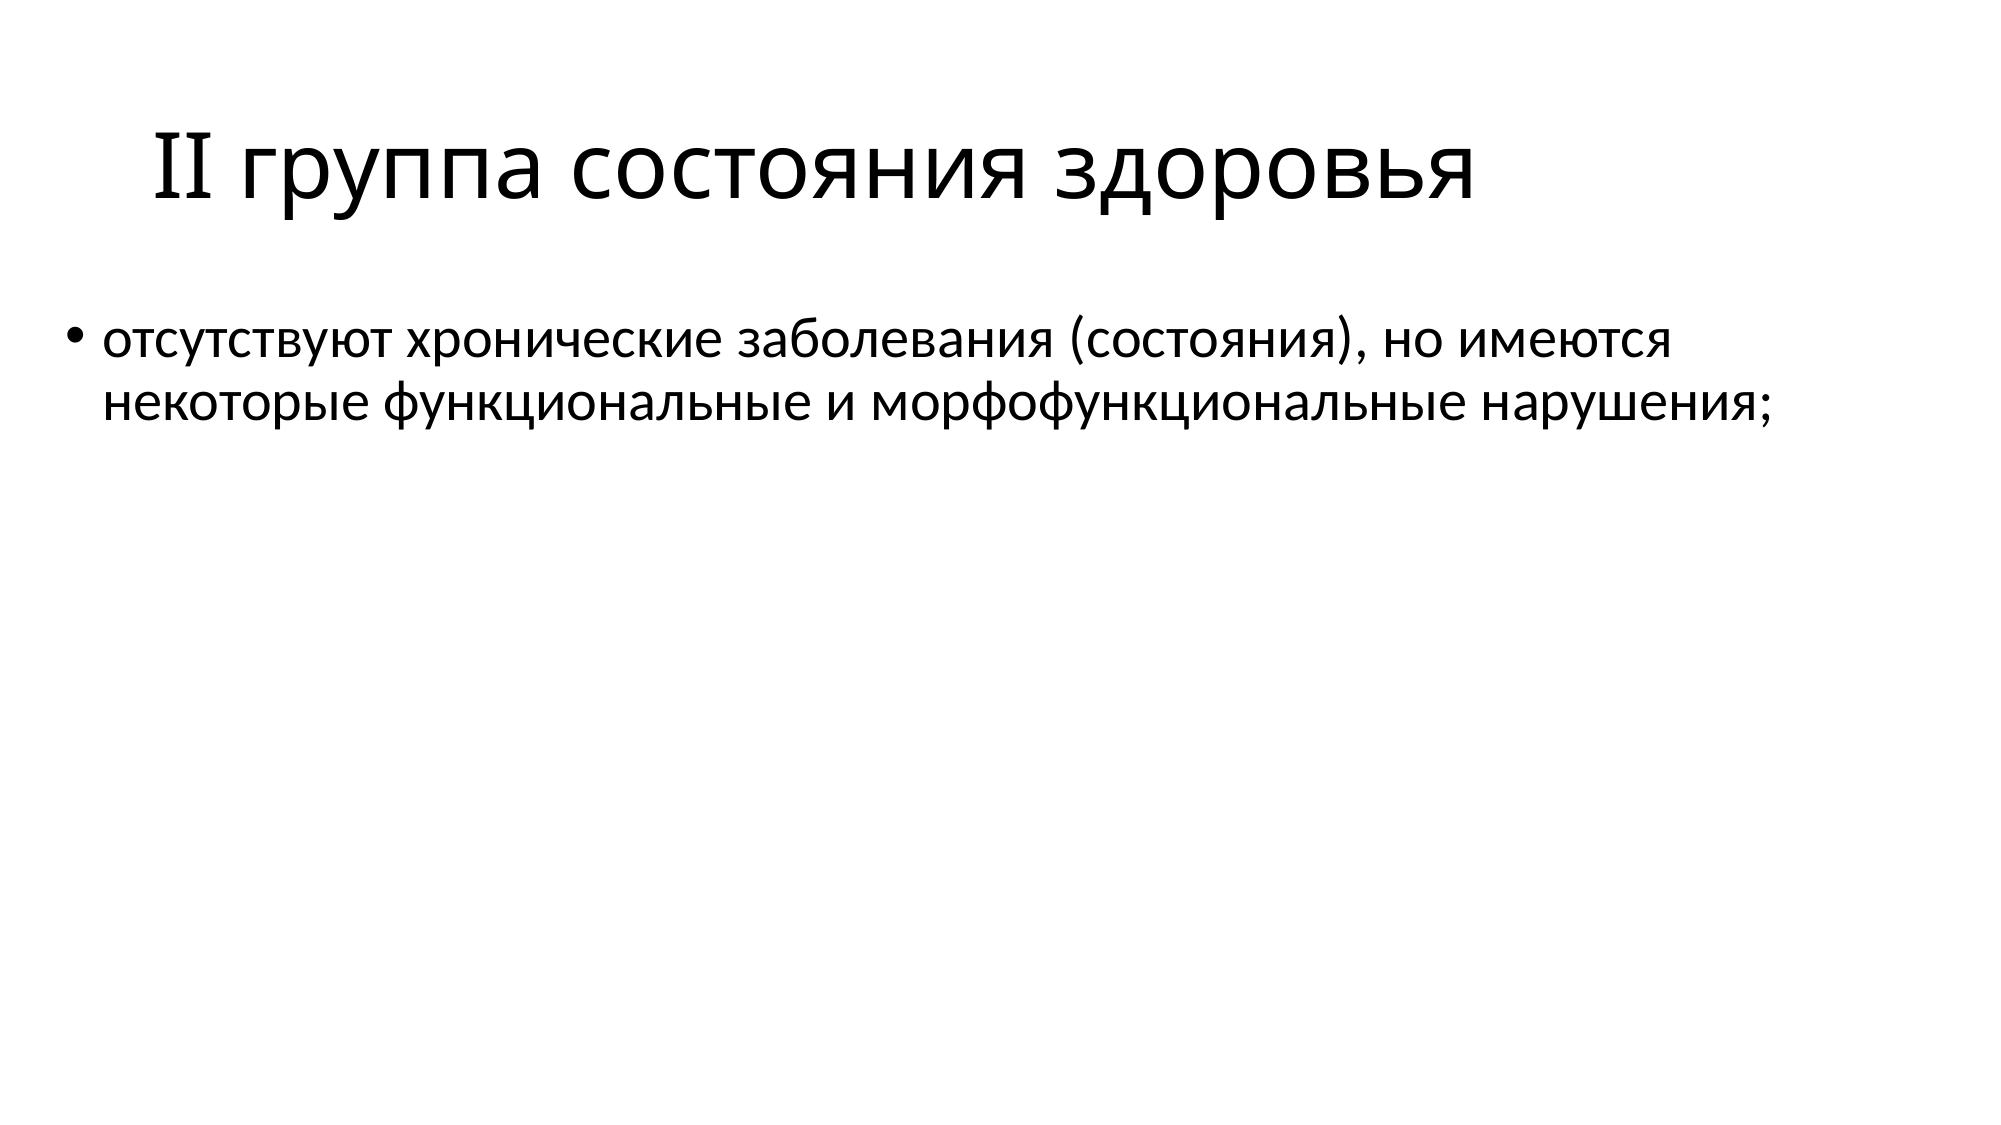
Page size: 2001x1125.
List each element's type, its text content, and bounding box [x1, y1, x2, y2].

title II группа состояния здоровья [137, 59, 1863, 278]
list отсутствуют хронические заболевания (состояния), но имеются некоторые функциональные и морфофункциональные нарушения; [50, 299, 1863, 1100]
